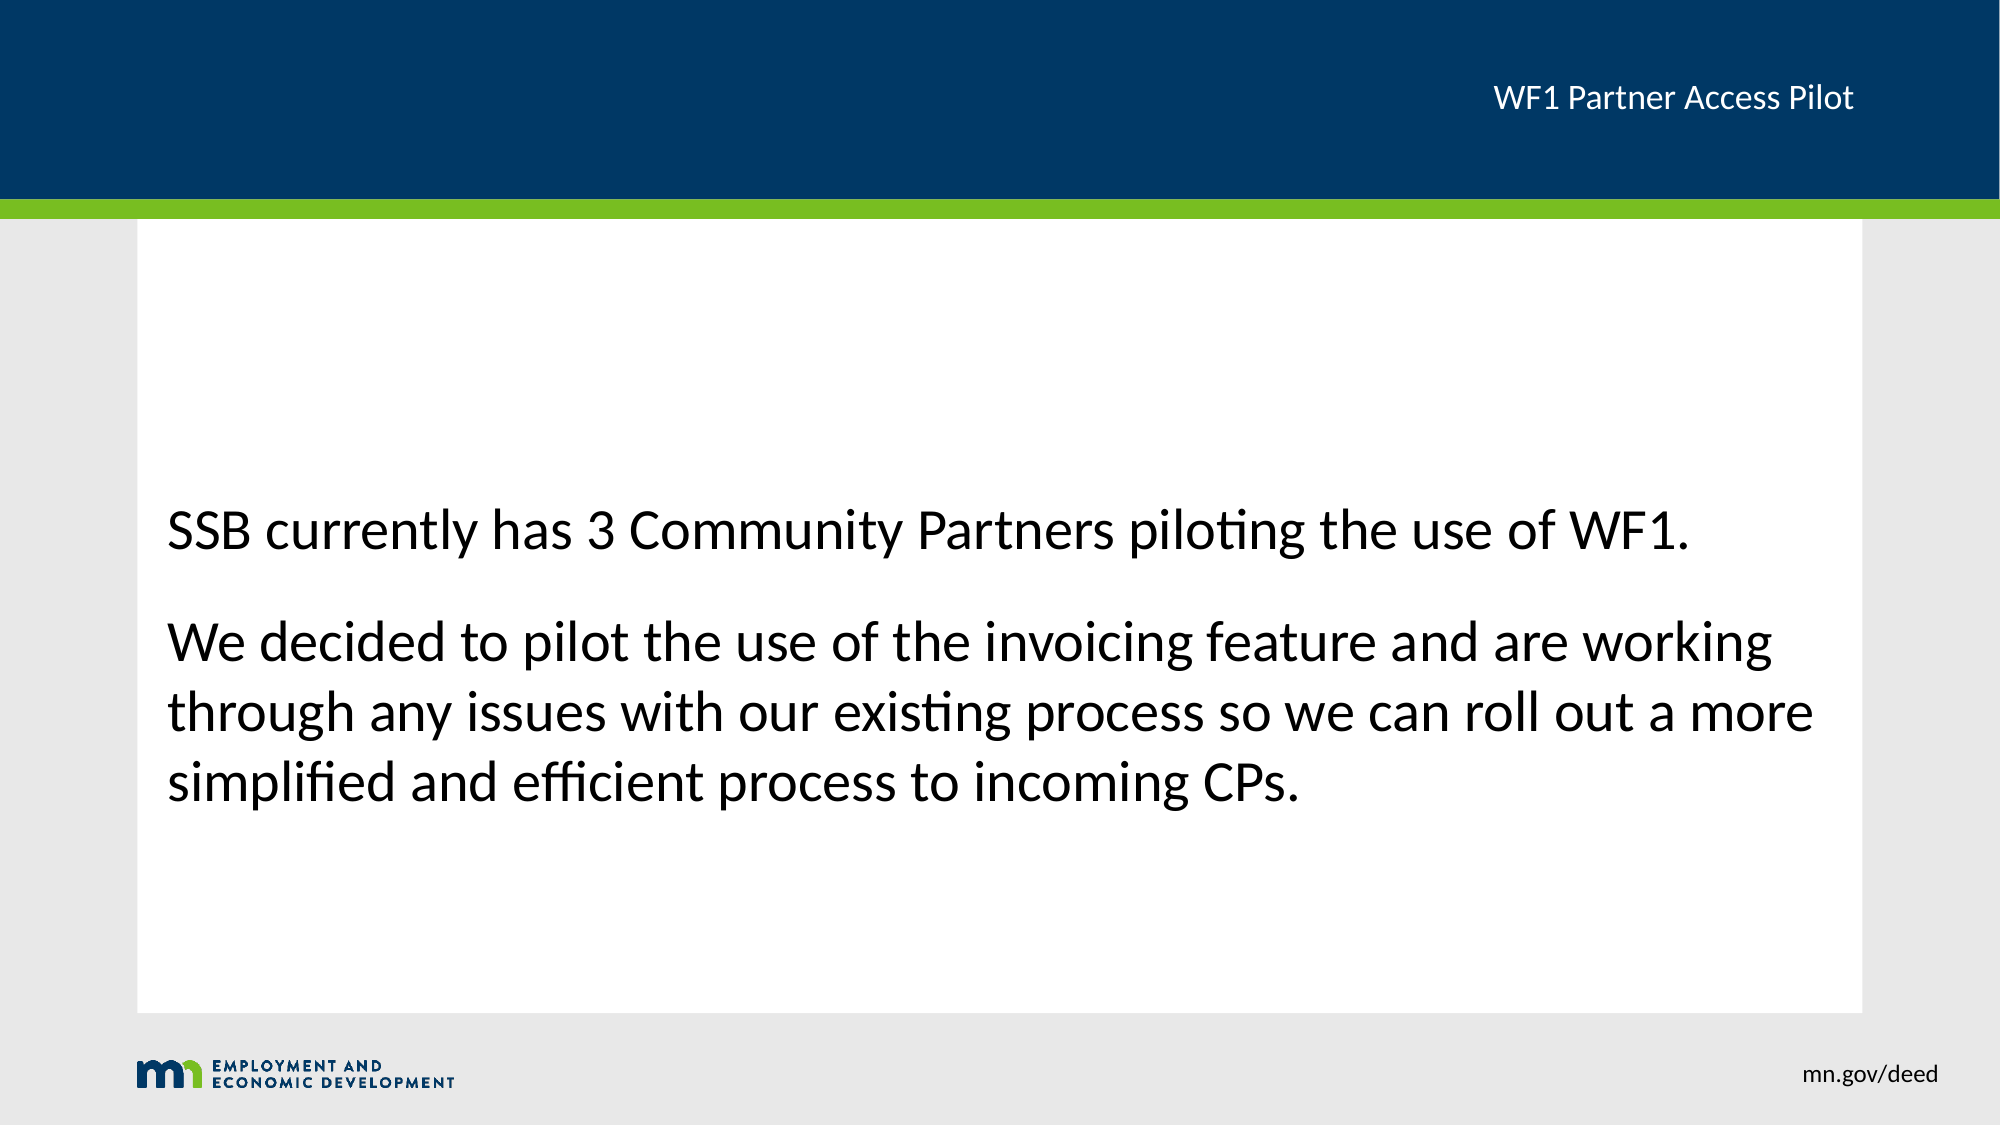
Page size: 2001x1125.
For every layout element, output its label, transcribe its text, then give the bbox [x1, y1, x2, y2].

list SSB currently has 3 Community Partners piloting the use of WF1. We decided to pilot the use of the invoicing feature and are working through any issues with our existing process so we can roll out a more simplified and efficient process to incoming CPs. [137, 219, 1863, 1014]
picture [137, 1060, 454, 1088]
title WF1 Partner Access Pilot [137, 0, 1863, 200]
footer mn.gov/deed [1037, 1042, 1955, 1103]
